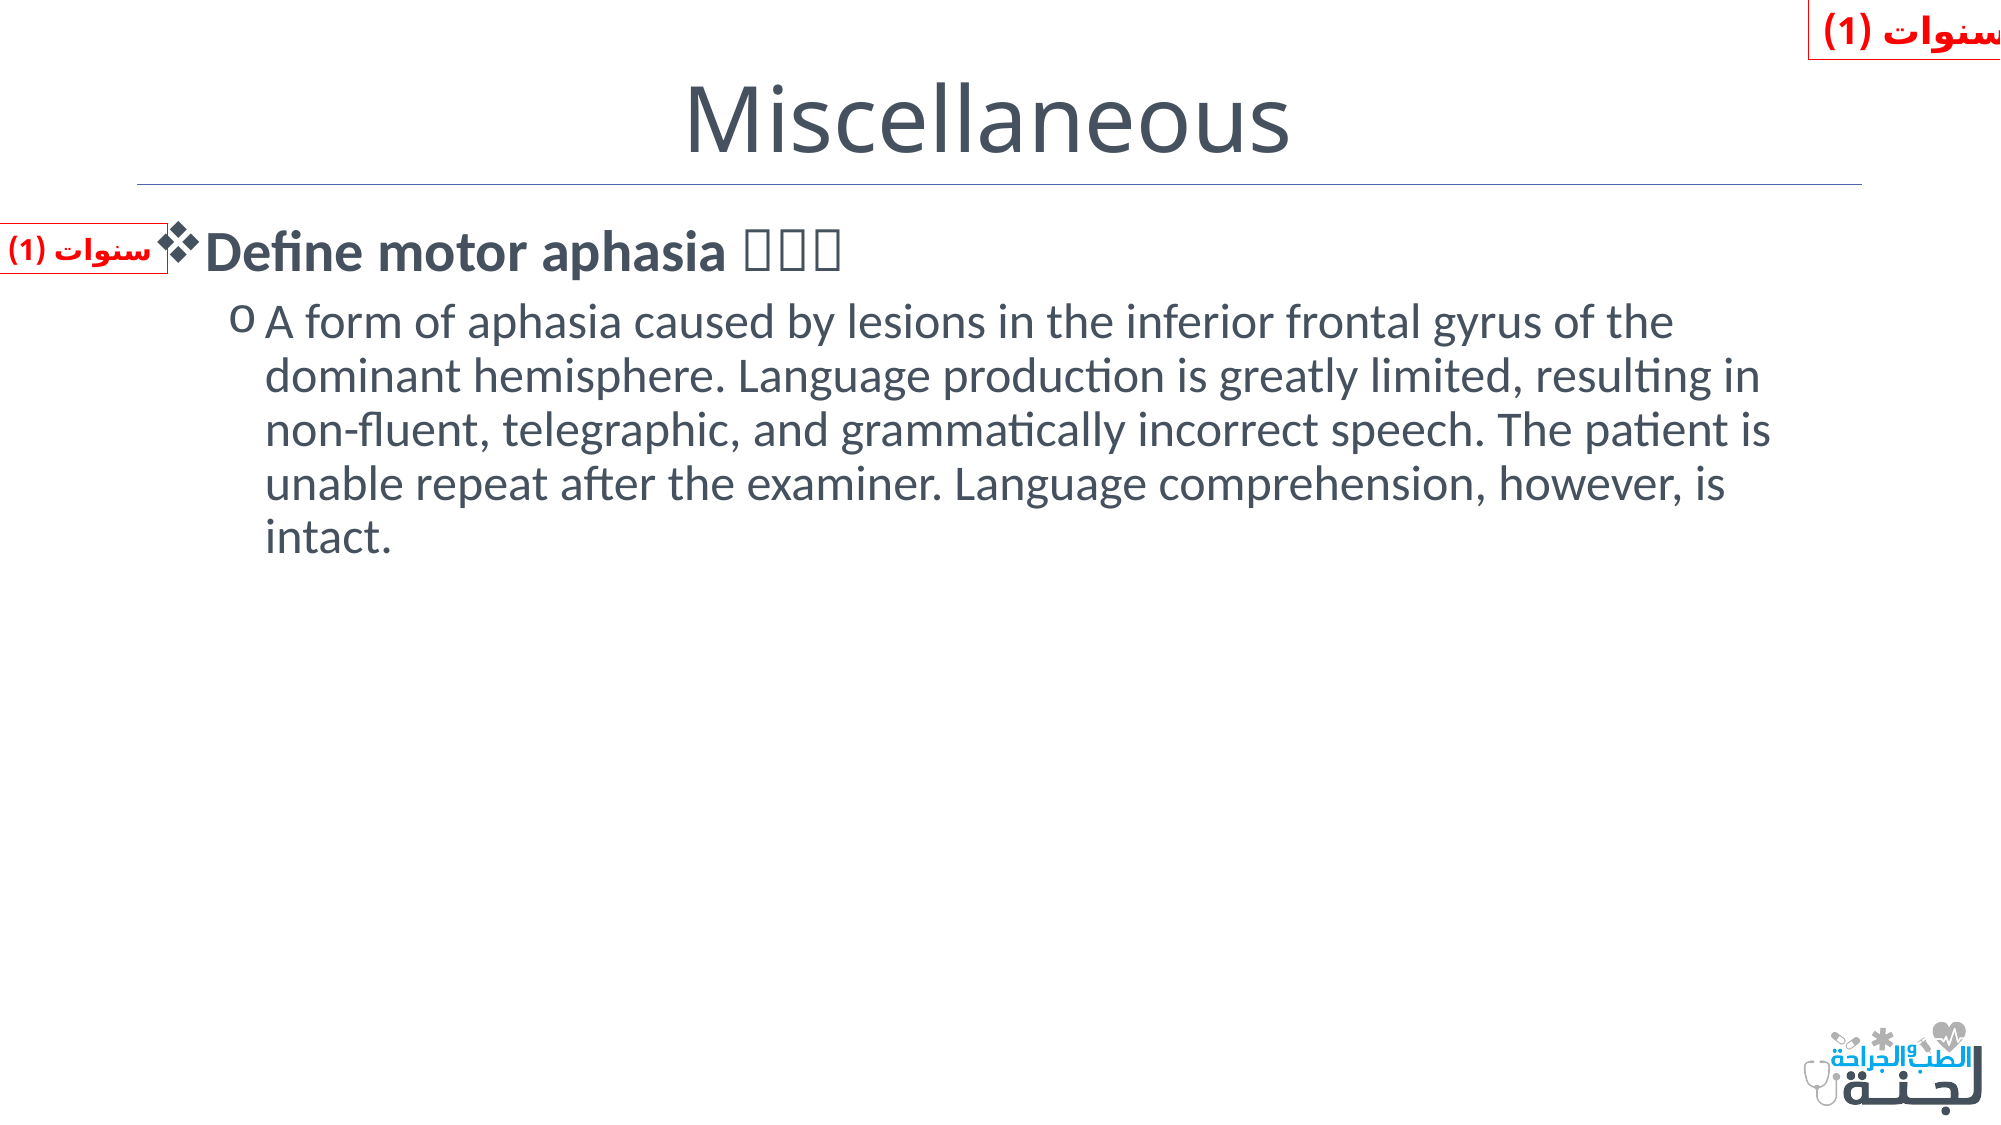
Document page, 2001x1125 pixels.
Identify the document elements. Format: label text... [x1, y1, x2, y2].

text_box سنوات (1) [1808, 0, 2000, 60]
picture [1793, 1000, 2000, 1124]
list Define motor aphasia  A form of aphasia caused by lesions in the inferior frontal gyrus of the dominant hemisphere. Language production is greatly limited, resulting in non-fluent, telegraphic, and grammatically incorrect speech. The patient is unable repeat after the examiner. Language comprehension, however, is intact. [137, 214, 1863, 1014]
text_box سنوات (1) [0, 223, 168, 274]
title Miscellaneous [137, 59, 1863, 185]
